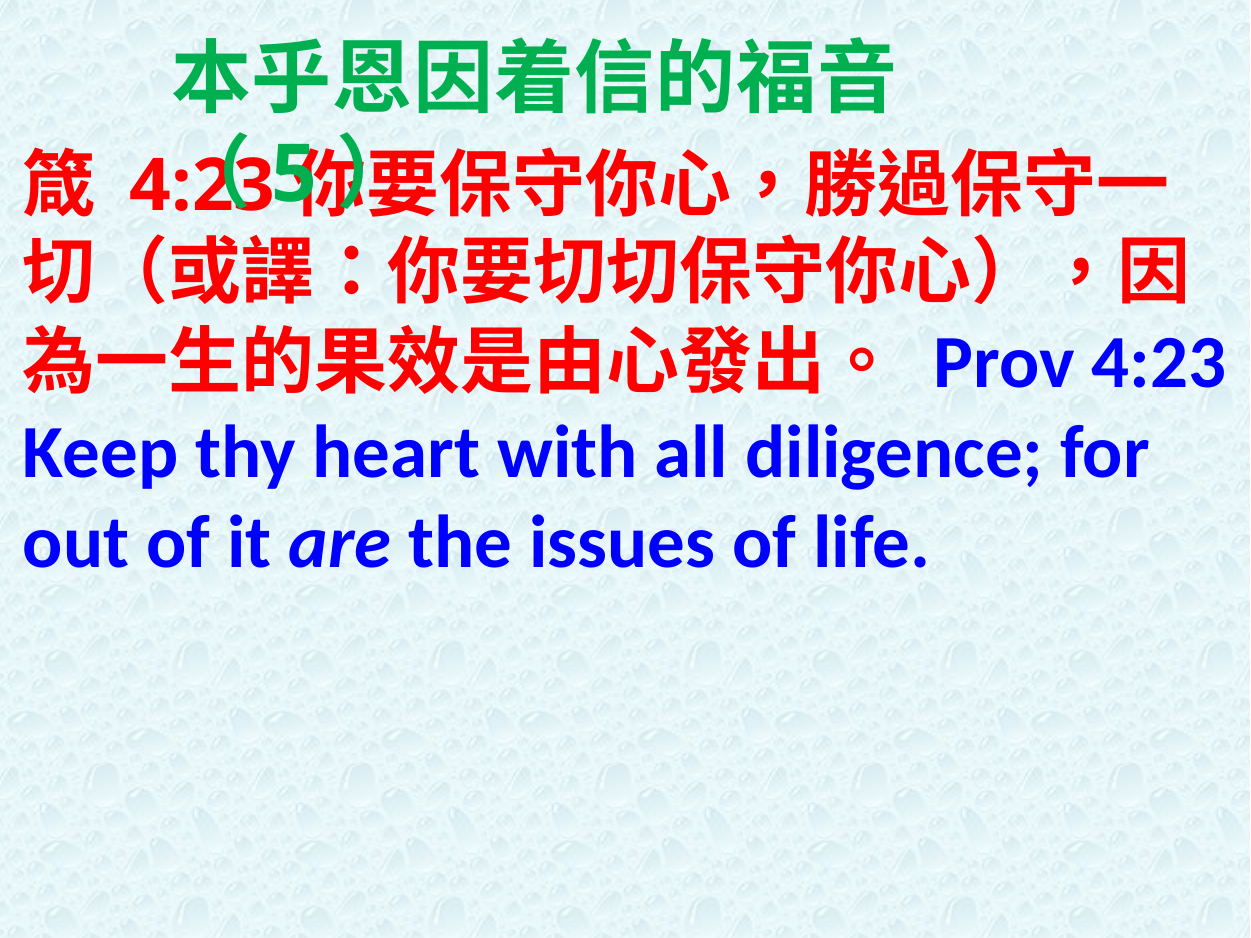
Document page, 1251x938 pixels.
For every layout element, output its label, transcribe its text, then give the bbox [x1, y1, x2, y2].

text_box 本乎恩因着信的福音（5） [156, 18, 1084, 226]
text_box 箴 4:23你要保守你心，勝過保守一切（或譯：你要切切保守你心），因為一生的果效是由心發出。 Prov 4:23 Keep thy heart with all diligence; for out of it are the issues of life. [10, 131, 1250, 647]
